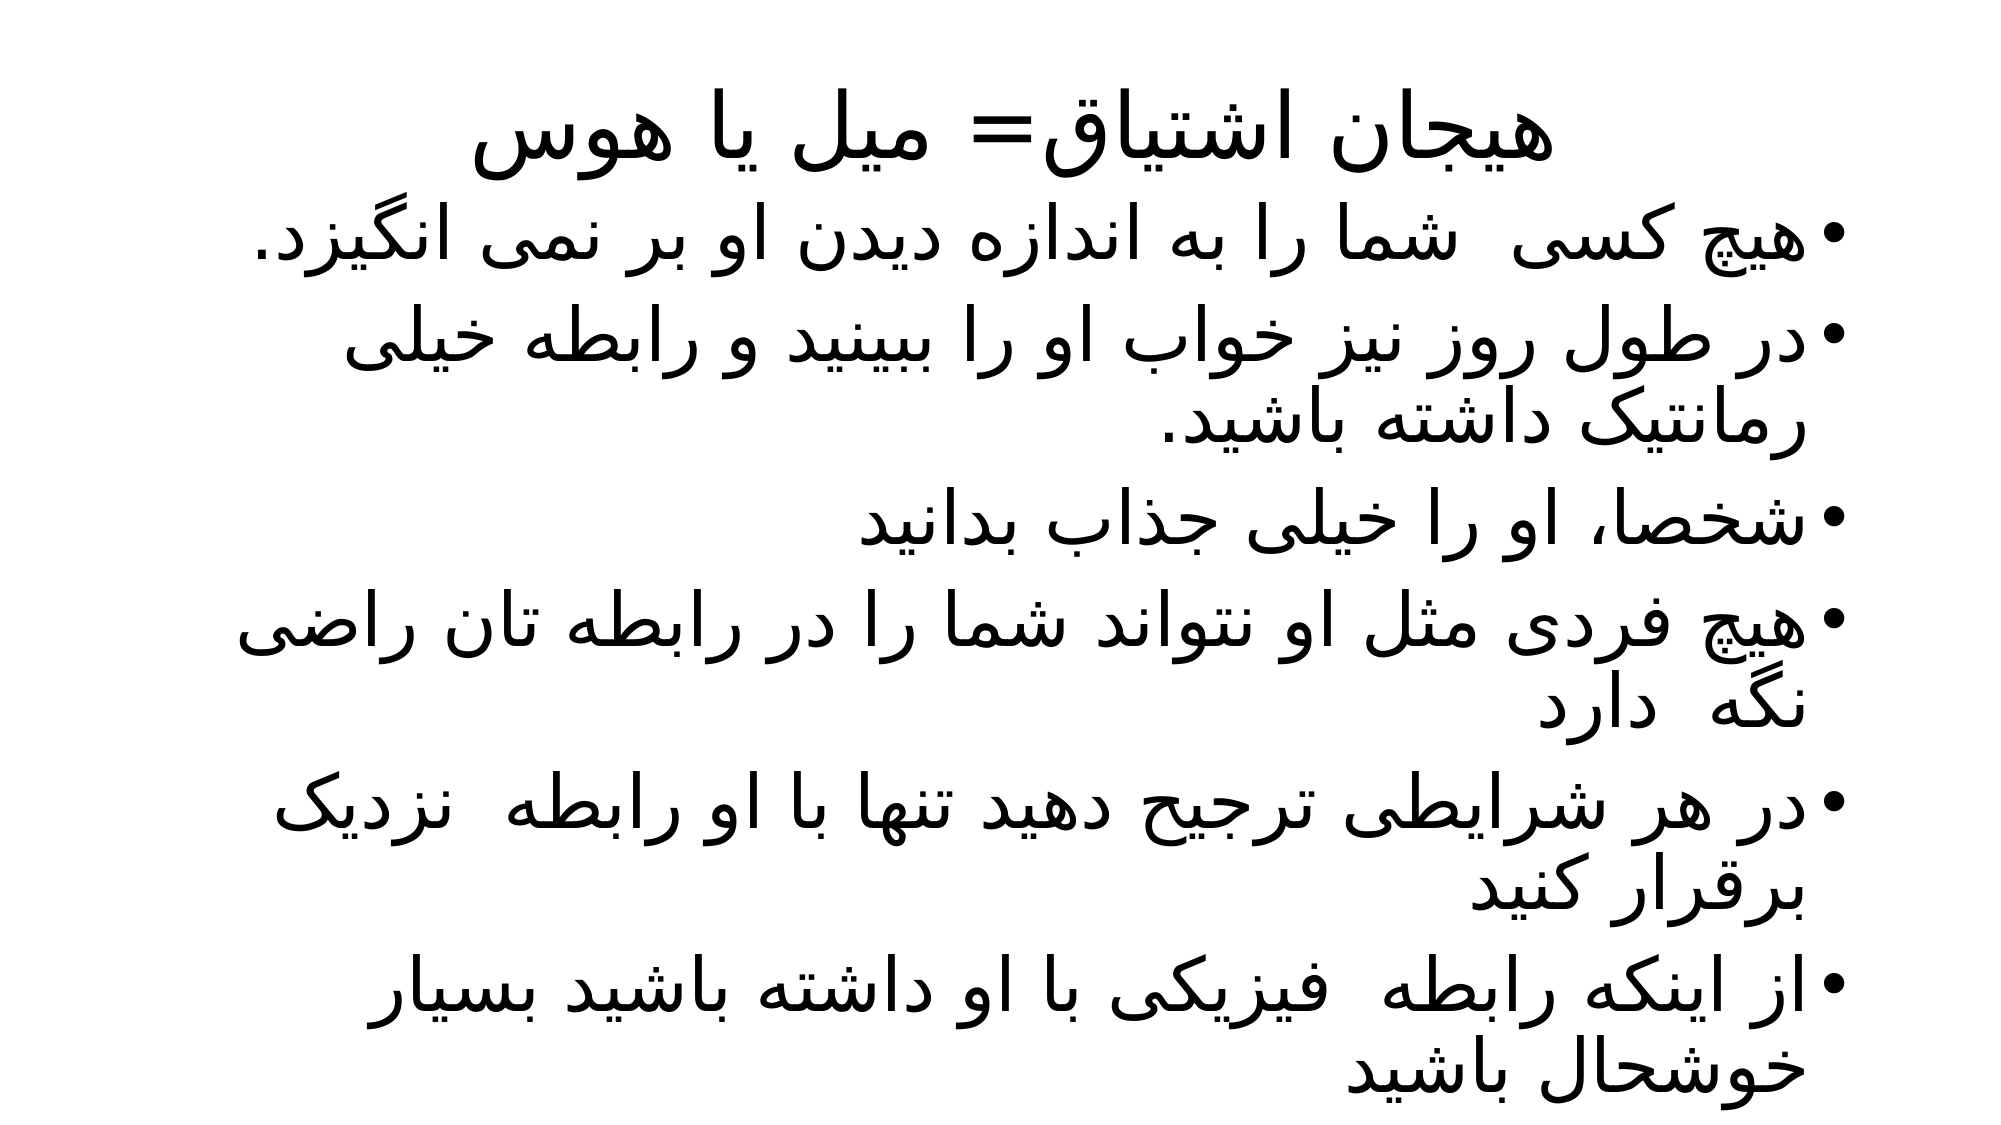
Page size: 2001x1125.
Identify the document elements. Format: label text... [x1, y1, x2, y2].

title هیجان اشتیاق= ميل يا هوس [324, 45, 1675, 187]
list هیچ کسی شما را به اندازه دیدن او بر نمی انگیزد. در طول روز نیز خواب او را ببینید و رابطه خیلی رمانتیک داشته باشید. شخصا، او را خیلی جذاب بدانید هیچ فردی مثل او نتواند شما را در رابطه تان راضی نگه دارد در هر شرایطی ترجیح دهید تنها با او رابطه نزدیک برقرار کنید از اینکه رابطه فیزیکی با او داشته باشید بسیار خوشحال باشید درباره رابطه فیزیکی با او خیال پردازی کنید با دیدن فیلمهای عاشقانه و خواندن رمانهای عشقی به یاد او می افتید. [137, 187, 1863, 1050]
